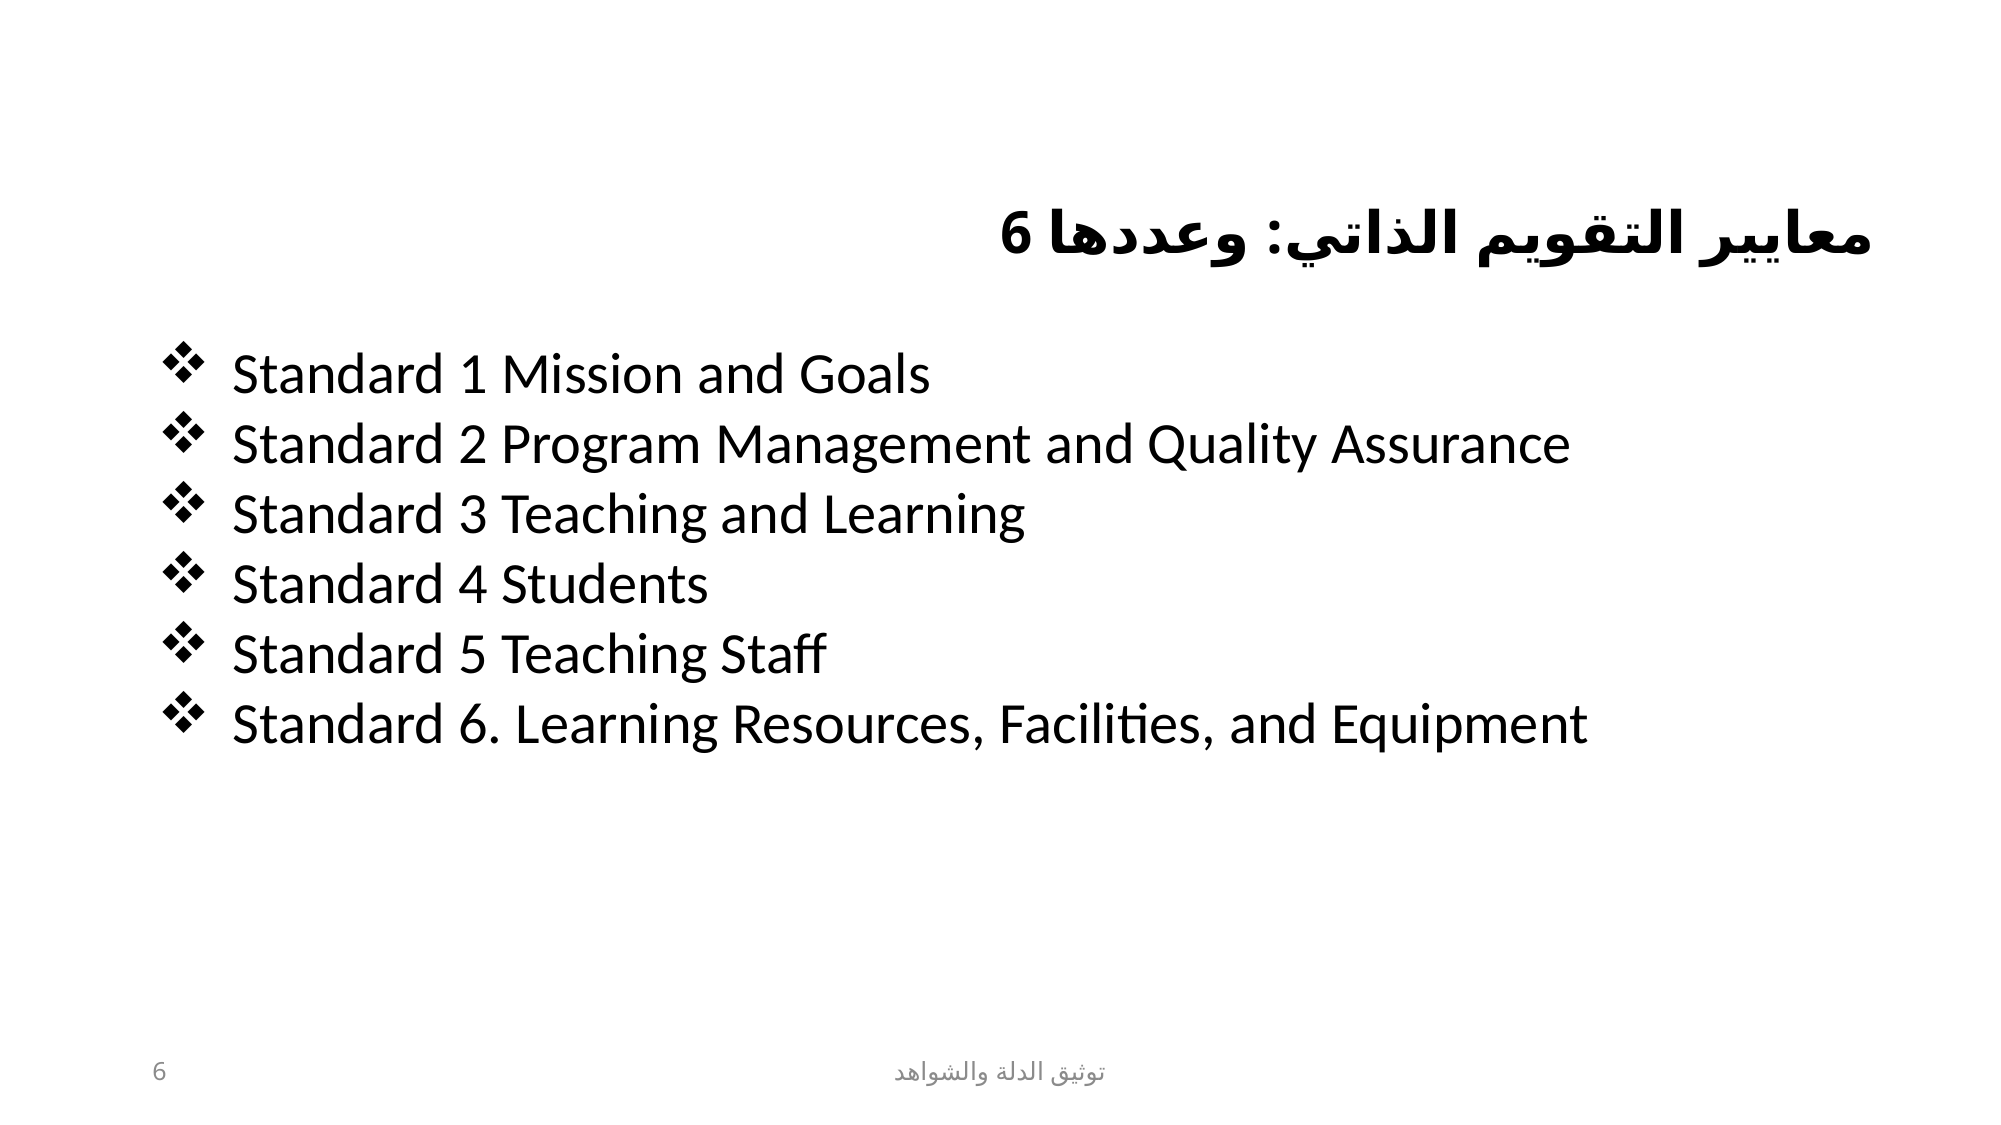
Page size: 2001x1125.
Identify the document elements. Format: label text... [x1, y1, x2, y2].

text_box معايير التقويم الذاتي: وعددها 6 Standard 1 Mission and Goals Standard 2 Program Management and Quality Assurance Standard 3 Teaching and Learning Standard 4 Students Standard 5 Teaching Staff Standard 6. Learning Resources, Facilities, and Equipment [142, 187, 1890, 833]
footer توثيق الدلة والشواهد [662, 1042, 1338, 1103]
slide_number 6 [137, 1042, 588, 1103]
